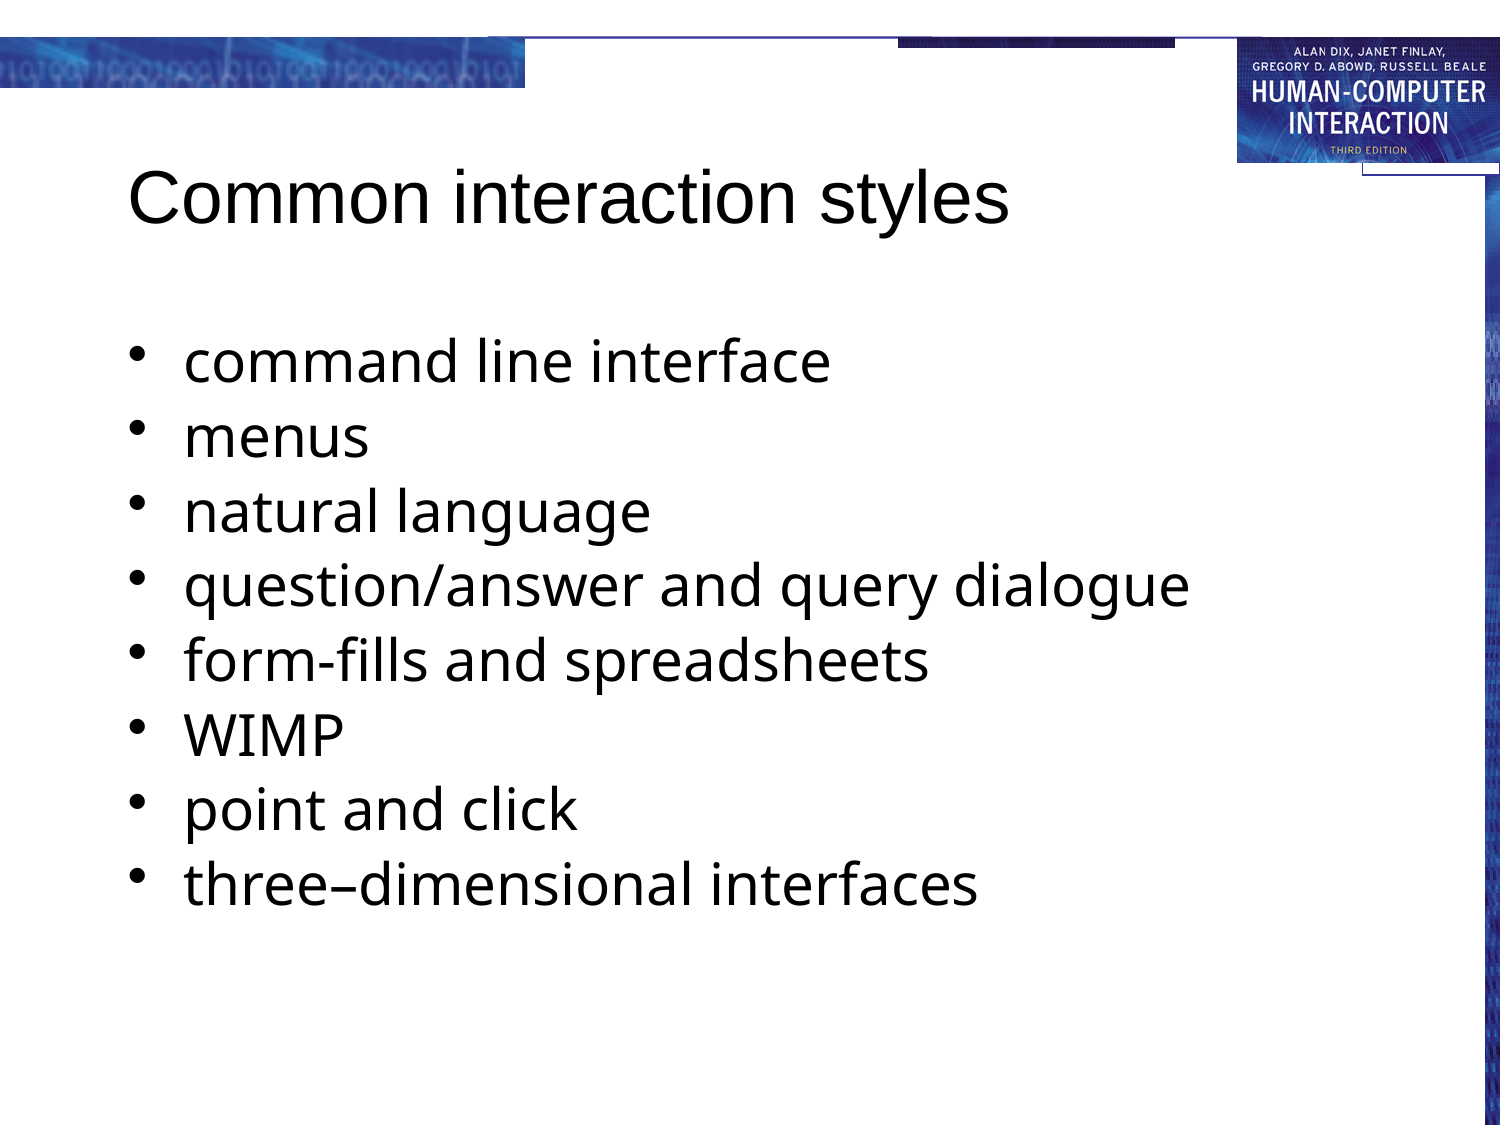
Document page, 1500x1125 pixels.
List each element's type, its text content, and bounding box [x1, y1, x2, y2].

picture [1237, 37, 1500, 163]
title Common interaction styles [112, 99, 1238, 288]
picture [1485, 176, 1500, 1125]
list command line interface menus natural language question/answer and query dialogue form-fills and spreadsheets WIMP point and click three–dimensional interfaces [112, 324, 1388, 1000]
picture [898, 37, 1175, 48]
picture [0, 37, 525, 88]
